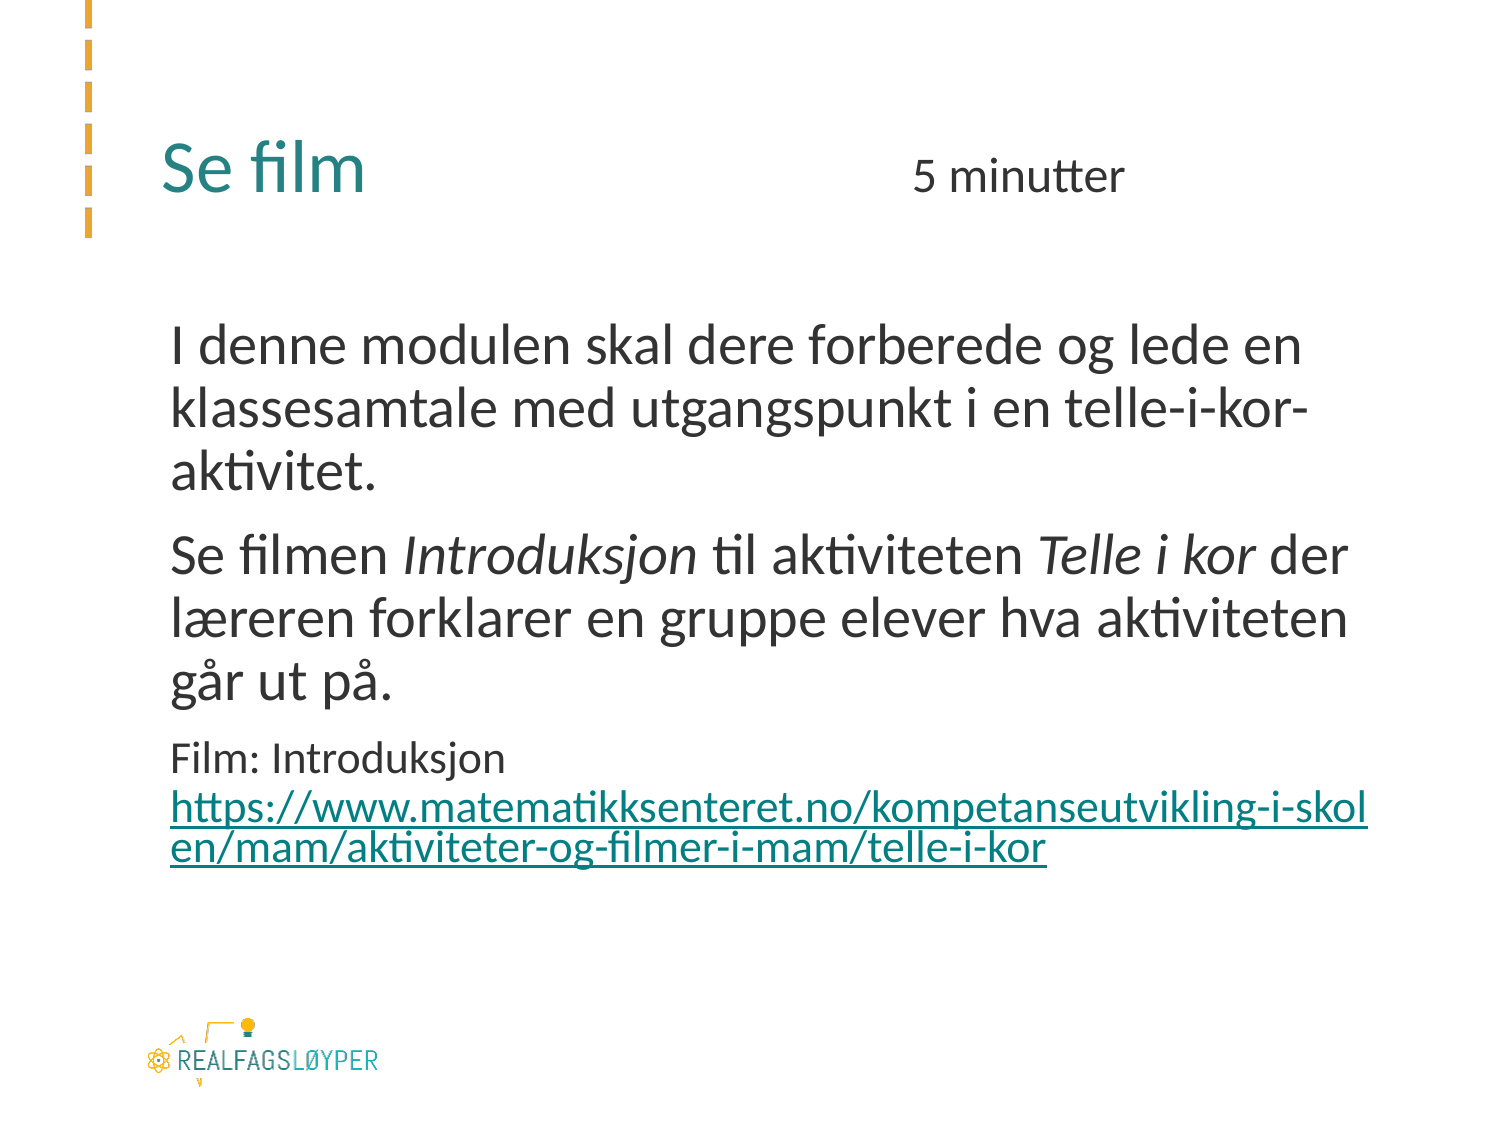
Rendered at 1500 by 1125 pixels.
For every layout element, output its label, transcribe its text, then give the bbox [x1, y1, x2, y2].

picture [146, 1018, 380, 1089]
title Se film 5 minutter [146, 59, 1391, 278]
picture [85, 0, 92, 238]
list I denne modulen skal dere forberede og lede en klassesamtale med utgangspunkt i en telle-i-kor-aktivitet. Se filmen Introduksjon til aktiviteten Telle i kor der læreren forklarer en gruppe elever hva aktiviteten går ut på. Film: Introduksjon https://www.matematikksenteret.no/kompetanseutvikling-i-skolen/mam/aktiviteter-og-filmer-i-mam/telle-i-kor [146, 299, 1391, 986]
